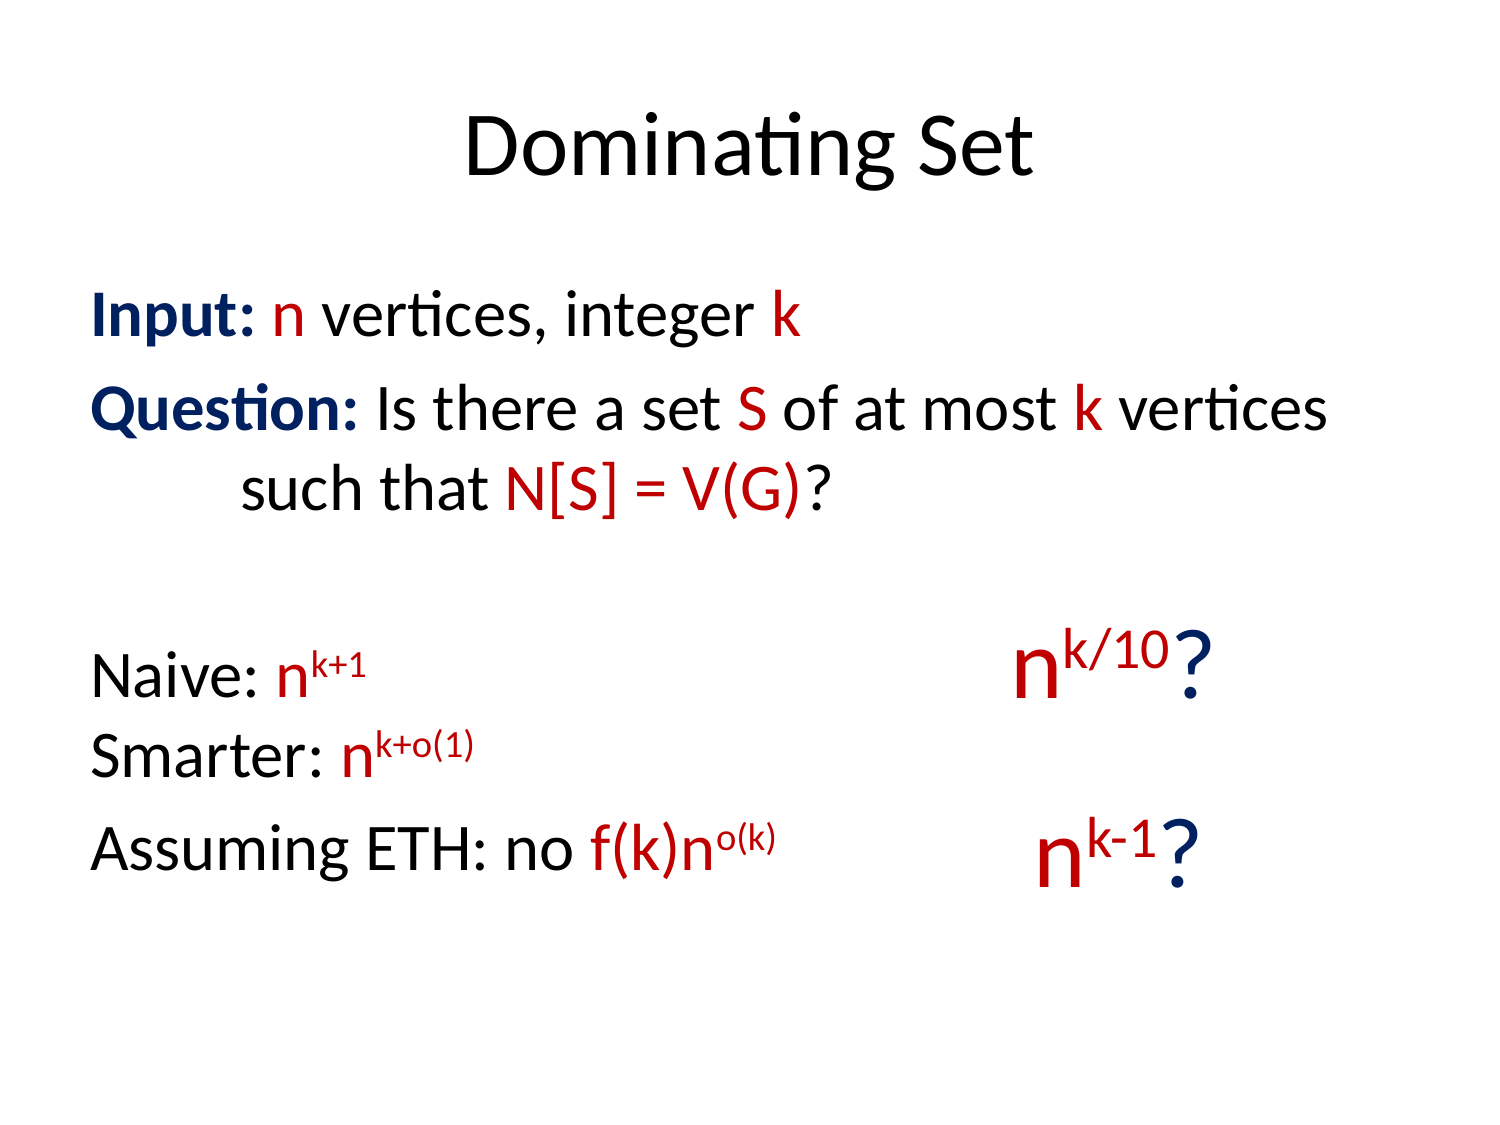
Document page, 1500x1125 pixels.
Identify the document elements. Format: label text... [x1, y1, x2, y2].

text_box nk/10? [995, 591, 1232, 727]
list Input: n vertices, integer k Question: Is there a set S of at most k vertices such that N[S] = V(G)? Naive: nk+1 Smarter: nk+o(1) Assuming ETH: no f(k)no(k) [75, 262, 1425, 894]
text_box nk-1? [1018, 780, 1219, 916]
title Dominating Set [75, 45, 1425, 233]
